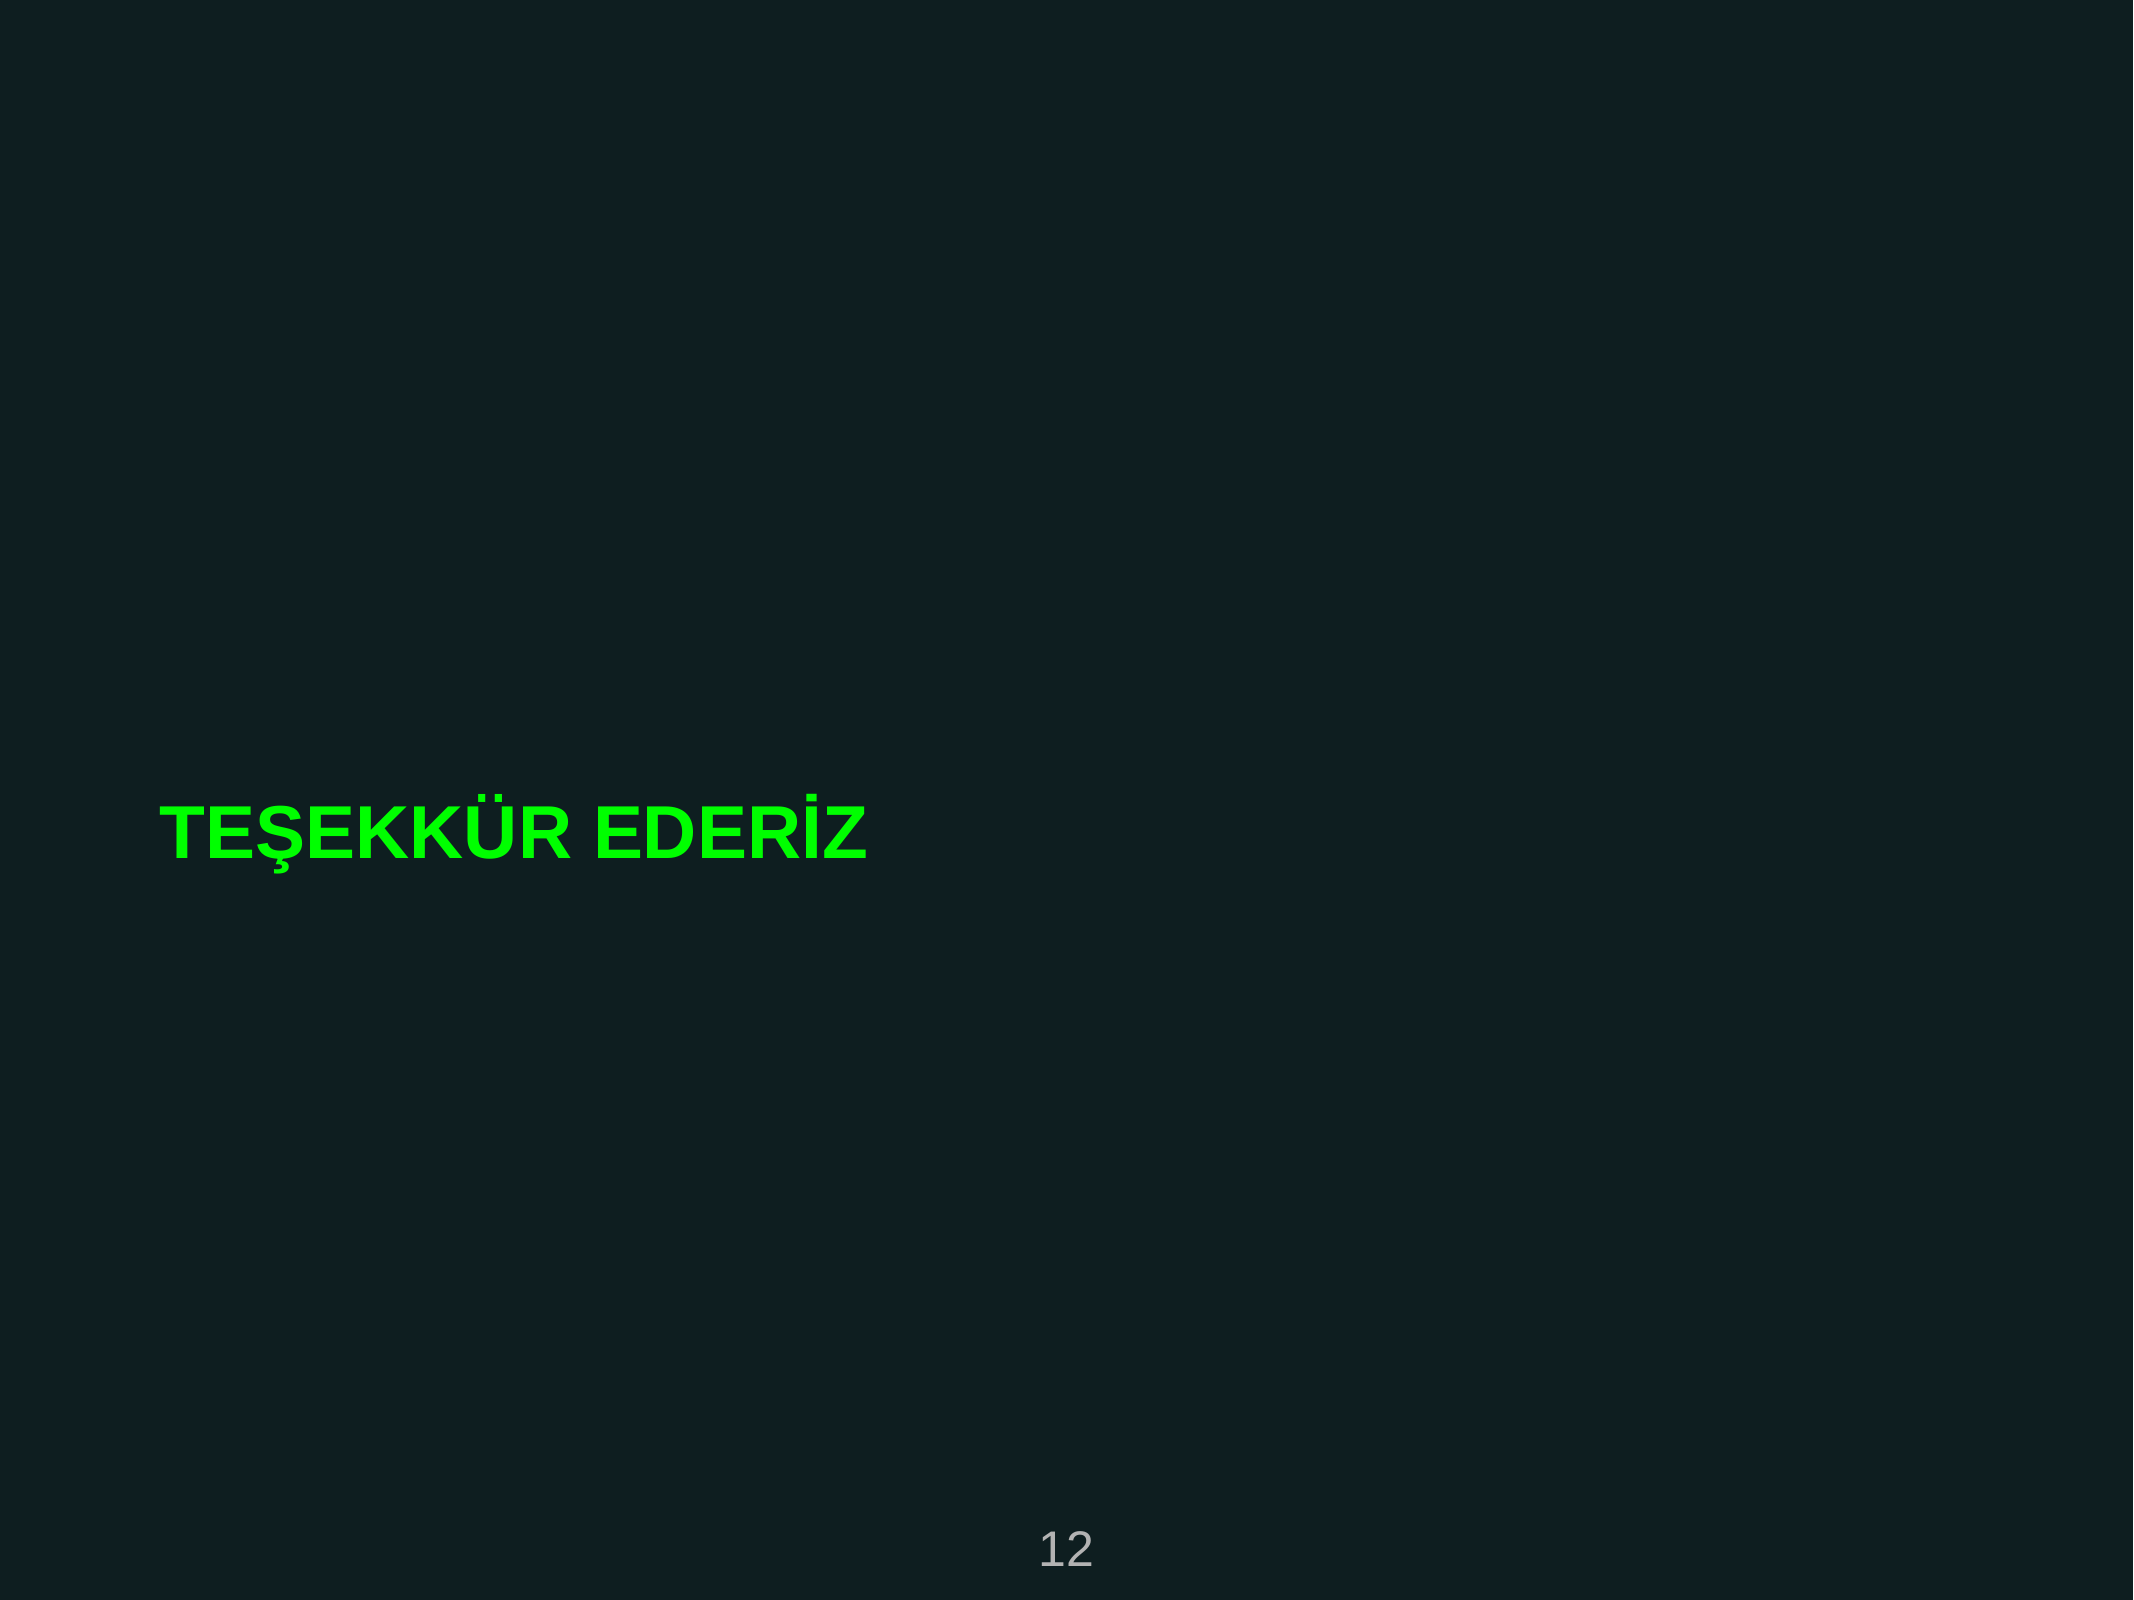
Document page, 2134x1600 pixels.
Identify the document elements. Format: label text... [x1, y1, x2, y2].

text_box TEŞEKKÜR EDERİZ [145, 776, 2012, 882]
text_box 12 [937, 1508, 1196, 1584]
